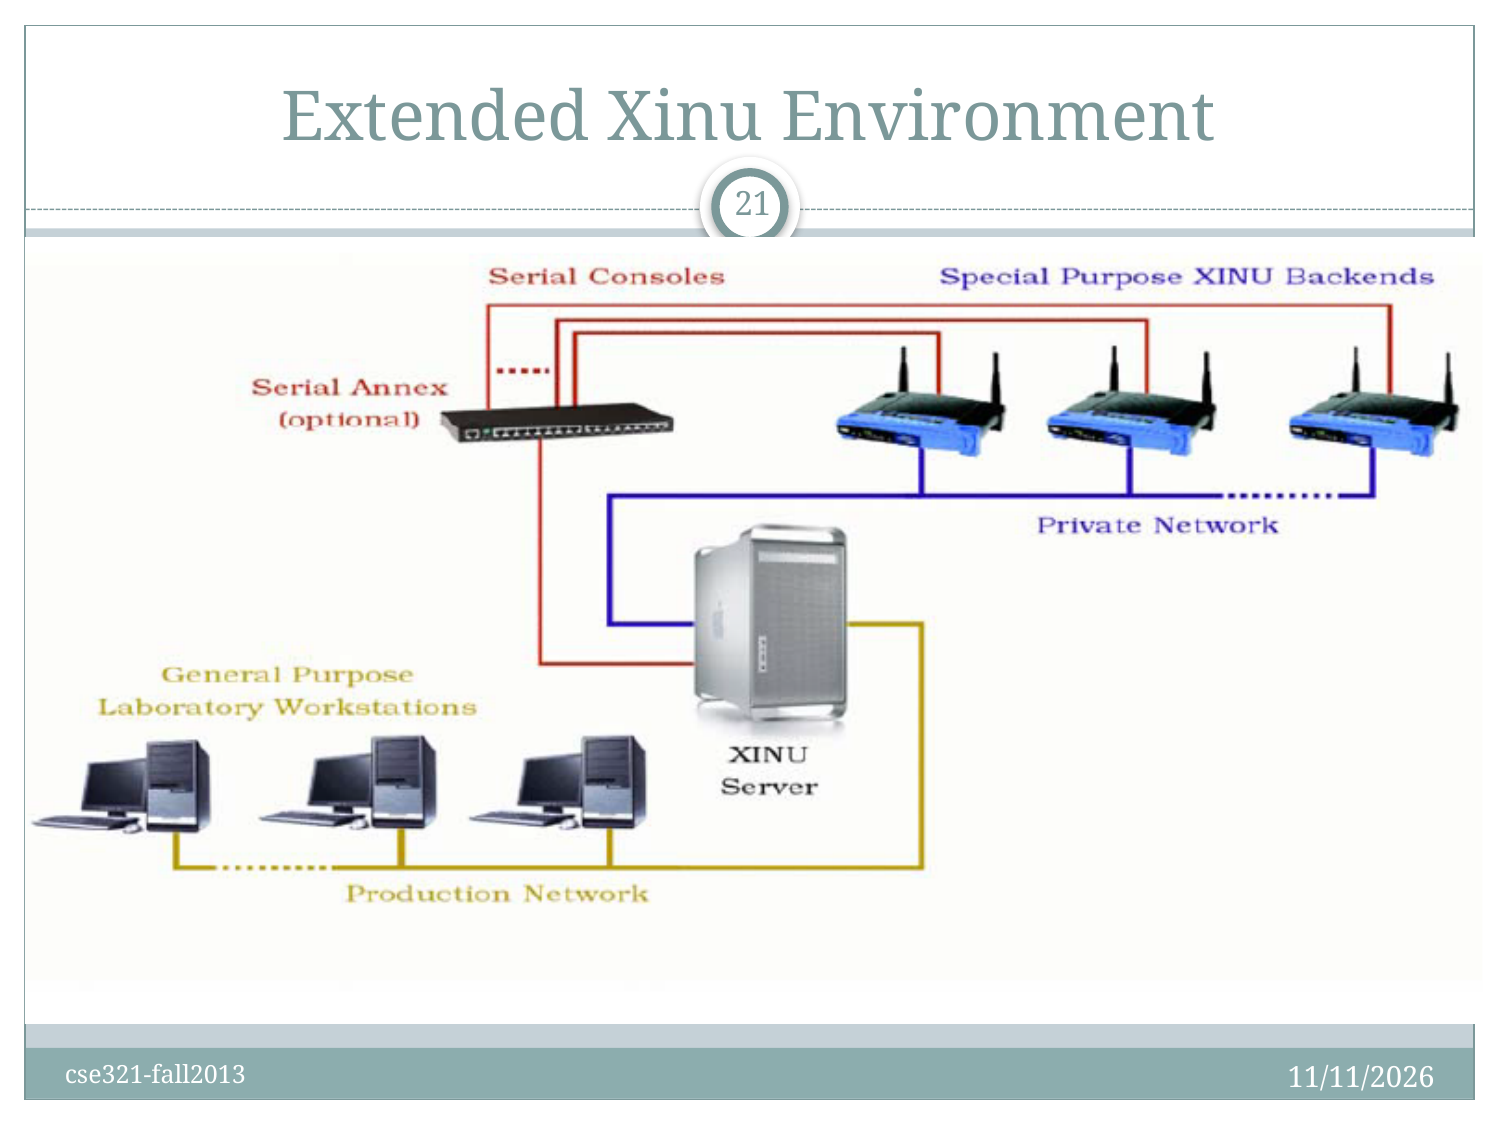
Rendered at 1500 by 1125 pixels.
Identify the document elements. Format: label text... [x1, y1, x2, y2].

footer cse321-fall2013 [50, 1051, 638, 1112]
slide_number 21 [715, 168, 791, 234]
picture [24, 237, 1483, 1025]
title Extended Xinu Environment [49, 37, 1450, 162]
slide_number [950, 1050, 1450, 1111]
